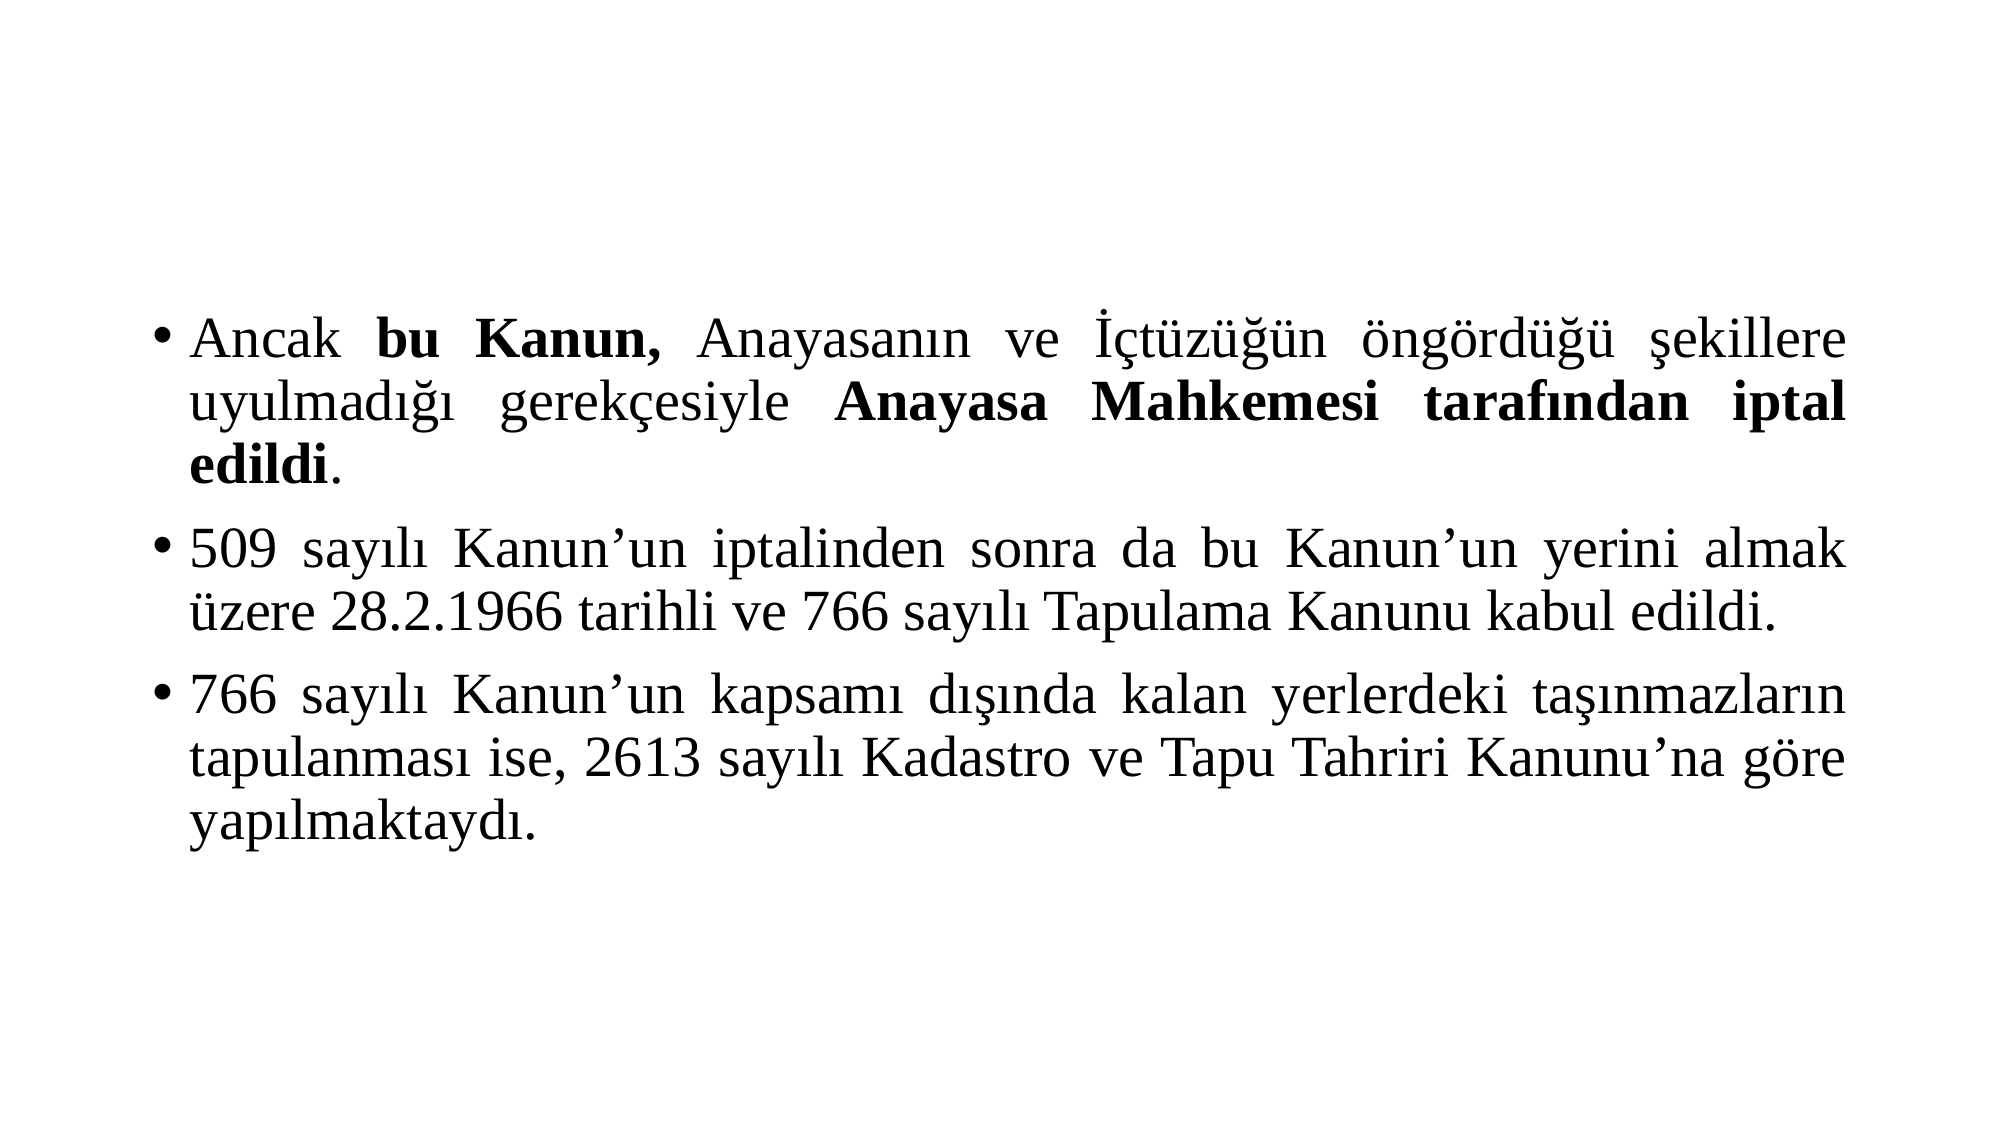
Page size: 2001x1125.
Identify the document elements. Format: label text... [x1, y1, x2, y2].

list Ancak bu Kanun, Anayasanın ve İçtüzüğün öngördüğü şekillere uyulmadığı gerekçesiyle Anayasa Mahkemesi tarafından iptal edildi. 509 sayılı Kanun’un iptalinden sonra da bu Kanun’un yerini almak üzere 28.2.1966 tarihli ve 766 sayılı Tapulama Kanunu kabul edildi. 766 sayılı Kanun’un kapsamı dışında kalan yerlerdeki taşınmazların tapulanması ise, 2613 sayılı Kadastro ve Tapu Tahriri Kanunu’na göre yapılmaktaydı. [137, 299, 1863, 1014]
